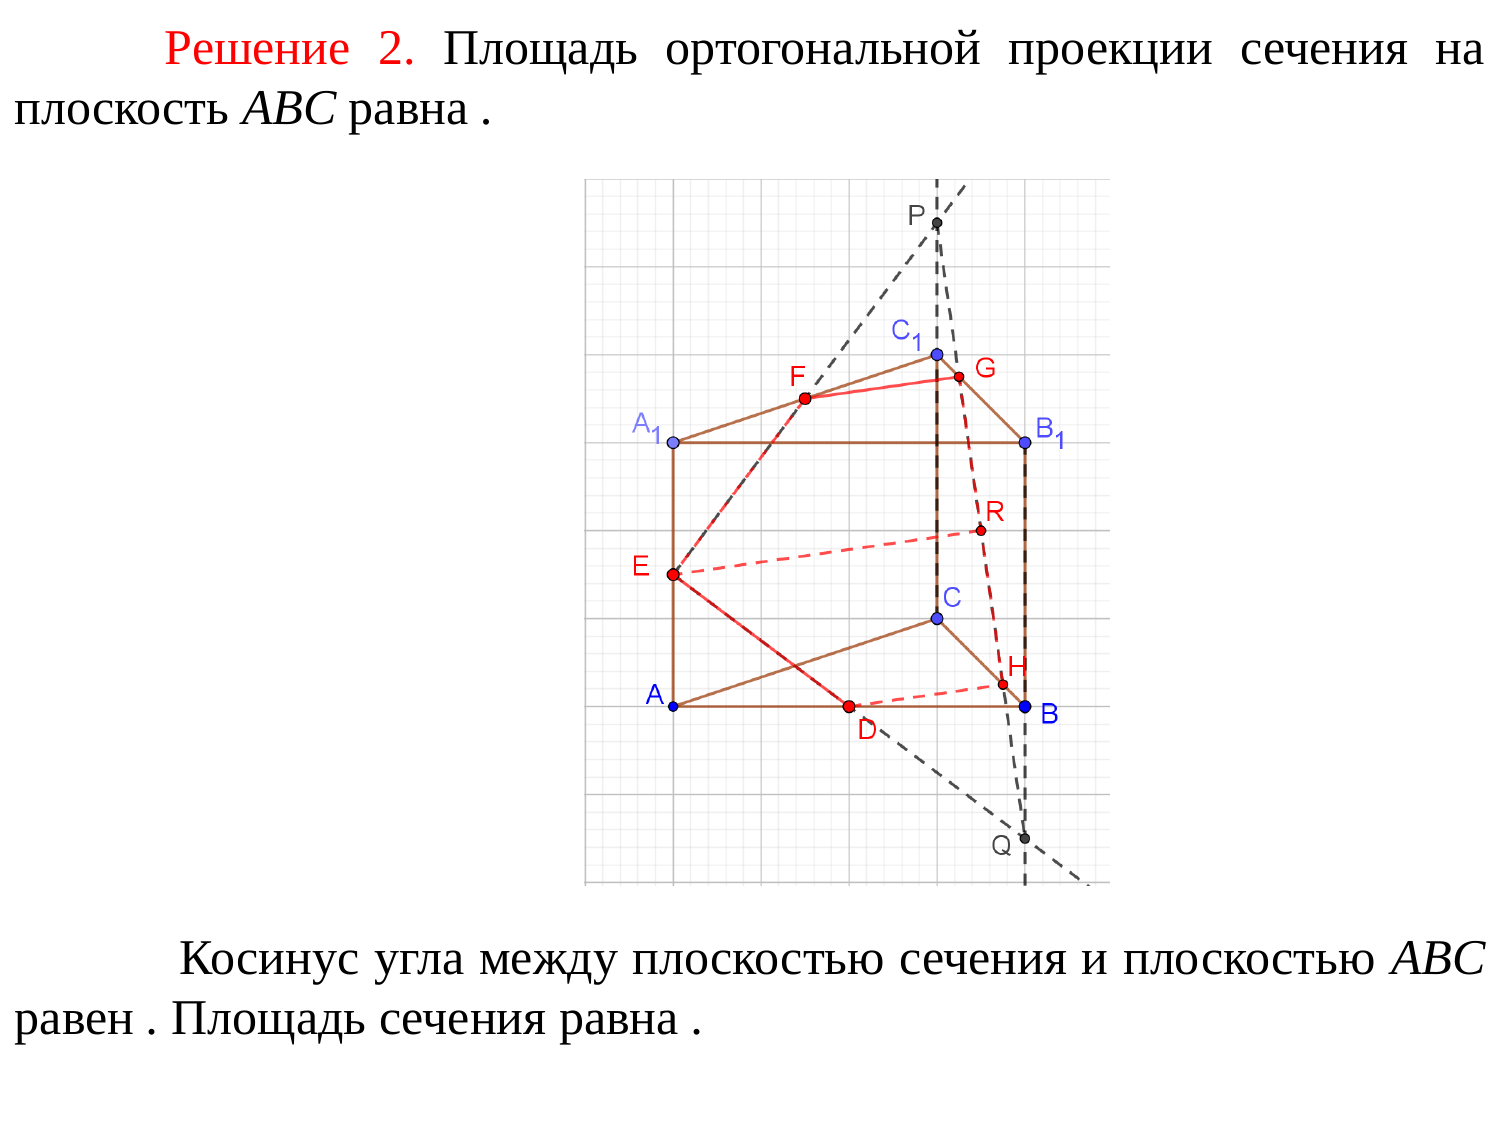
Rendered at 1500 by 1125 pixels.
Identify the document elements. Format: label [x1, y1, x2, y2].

picture [584, 179, 1110, 886]
